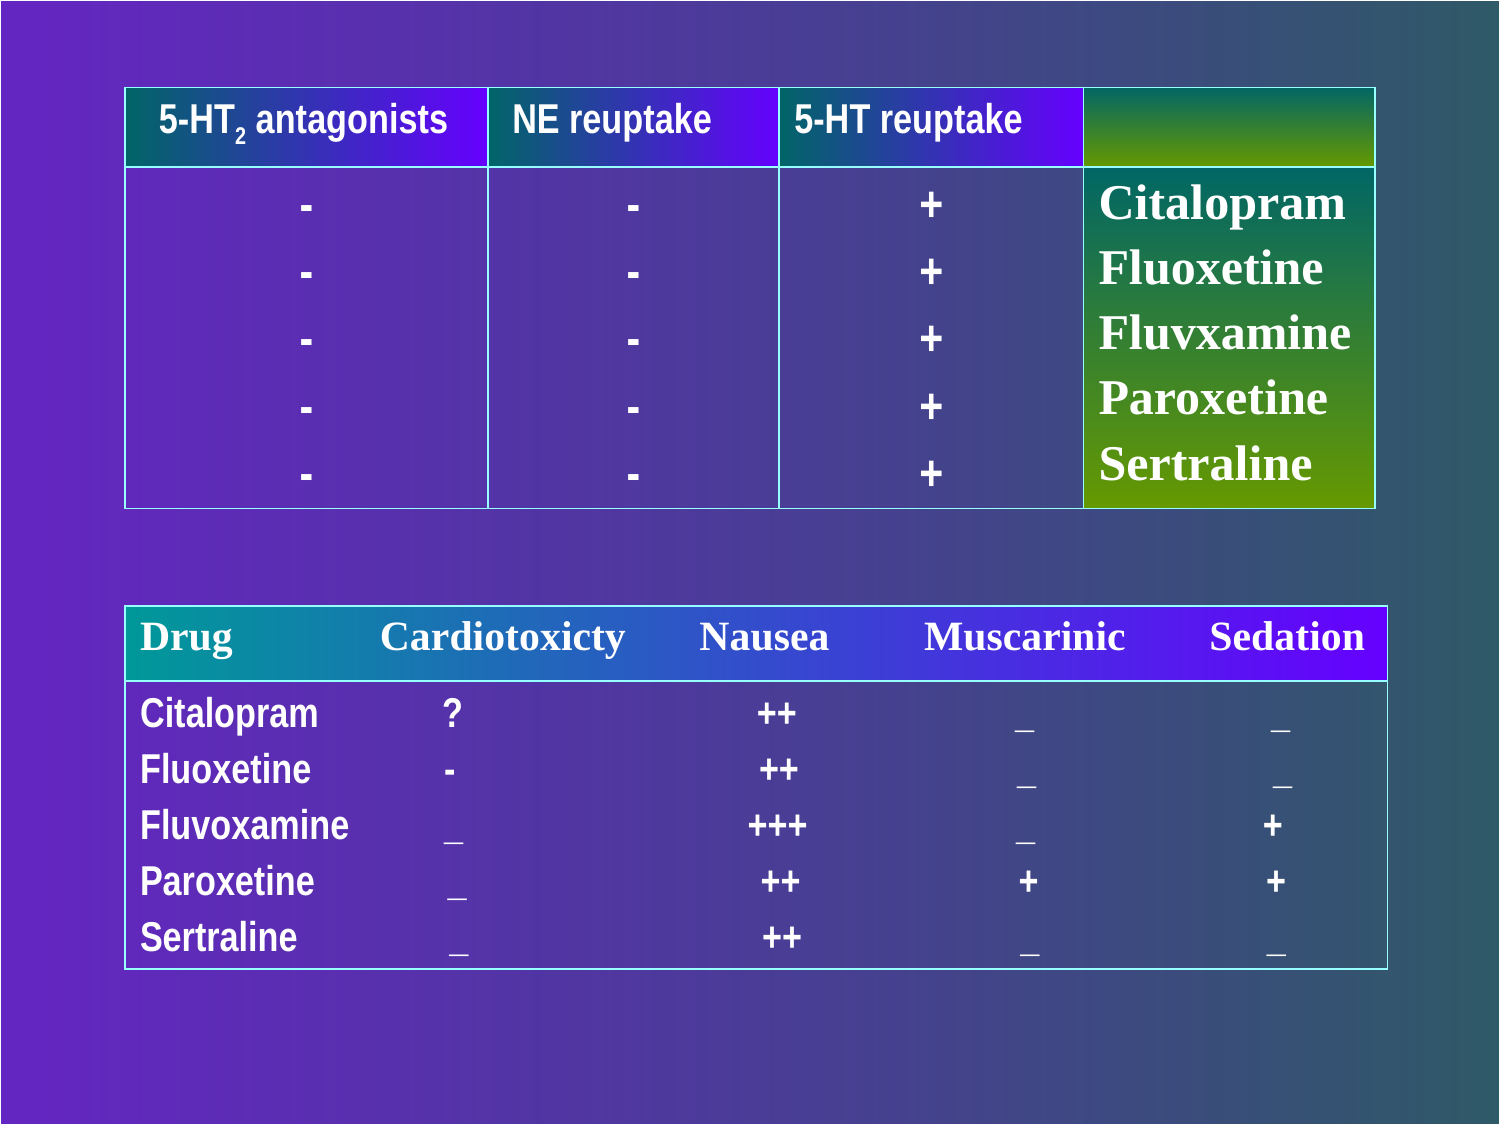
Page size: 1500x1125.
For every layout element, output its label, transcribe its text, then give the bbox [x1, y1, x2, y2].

table_header 5-HT reuptake [780, 88, 1083, 166]
table_header 5-HT2 antagonists [126, 88, 487, 166]
table_header Drug Cardiotoxicty Nausea Muscarinic Sedation [126, 607, 1387, 680]
table_header [1084, 88, 1374, 166]
table_cell - - - - - [126, 168, 487, 508]
table_header NE reuptake [489, 88, 778, 166]
table_cell + + + + + [780, 168, 1083, 508]
table_cell - - - - - [489, 168, 778, 508]
text_box [0, 0, 1500, 1125]
table_cell Citalopram ? ++ _ _ Fluoxetine - ++ _ _ Fluvoxamine _ +++ _ + Paroxetine _ ++ + + Sertraline _ ++ _ _ [126, 682, 1387, 968]
table_cell Citalopram Fluoxetine Fluvxamine Paroxetine Sertraline [1084, 168, 1374, 508]
